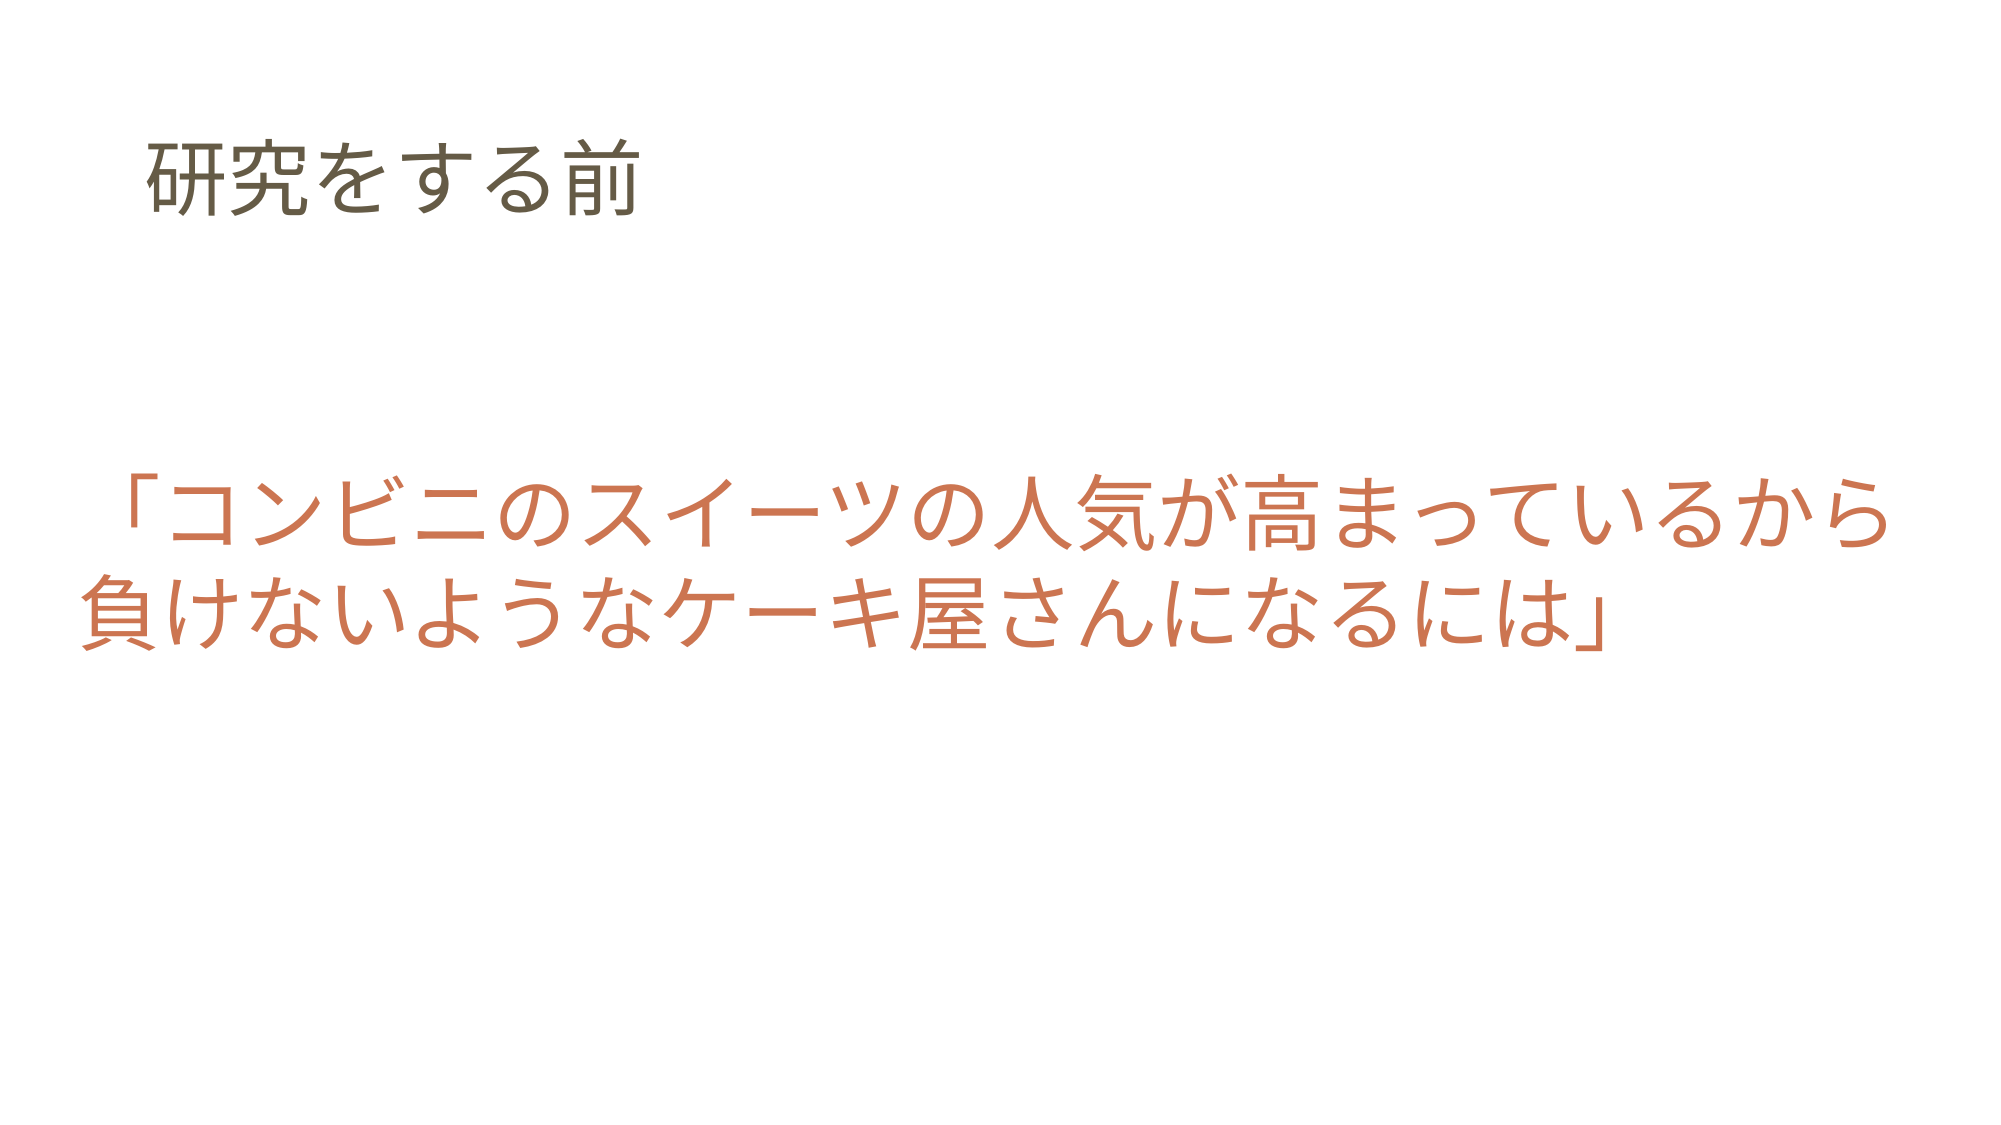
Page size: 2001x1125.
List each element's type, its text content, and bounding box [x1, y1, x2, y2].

text_box 研究をする前 [130, 118, 709, 234]
text_box 「コンビニのスイーツの人気が高まっているから負けないようなケーキ屋さんになるには」 [62, 453, 1938, 669]
